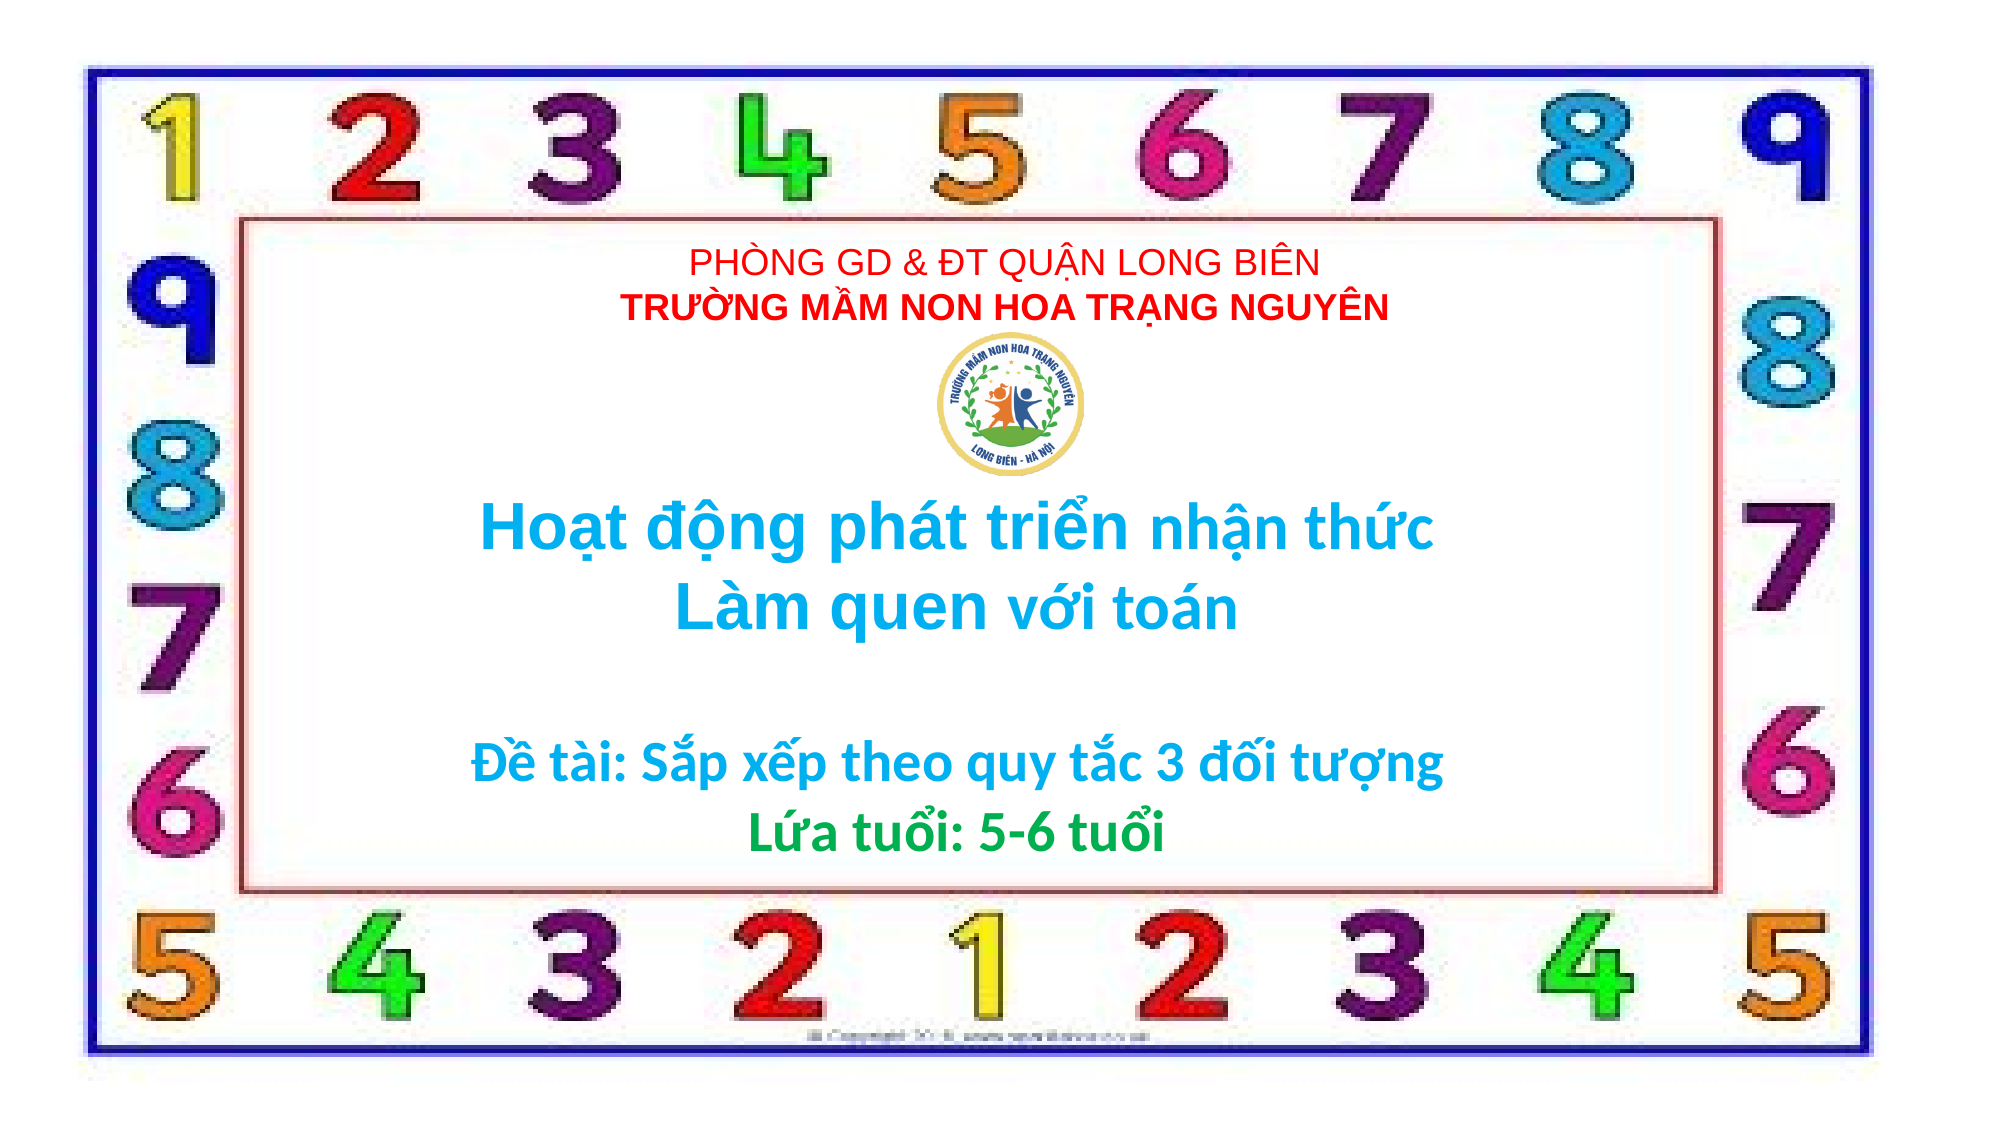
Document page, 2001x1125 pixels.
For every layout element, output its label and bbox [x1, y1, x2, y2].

list [0, 0, 1958, 1125]
picture [937, 332, 1084, 477]
